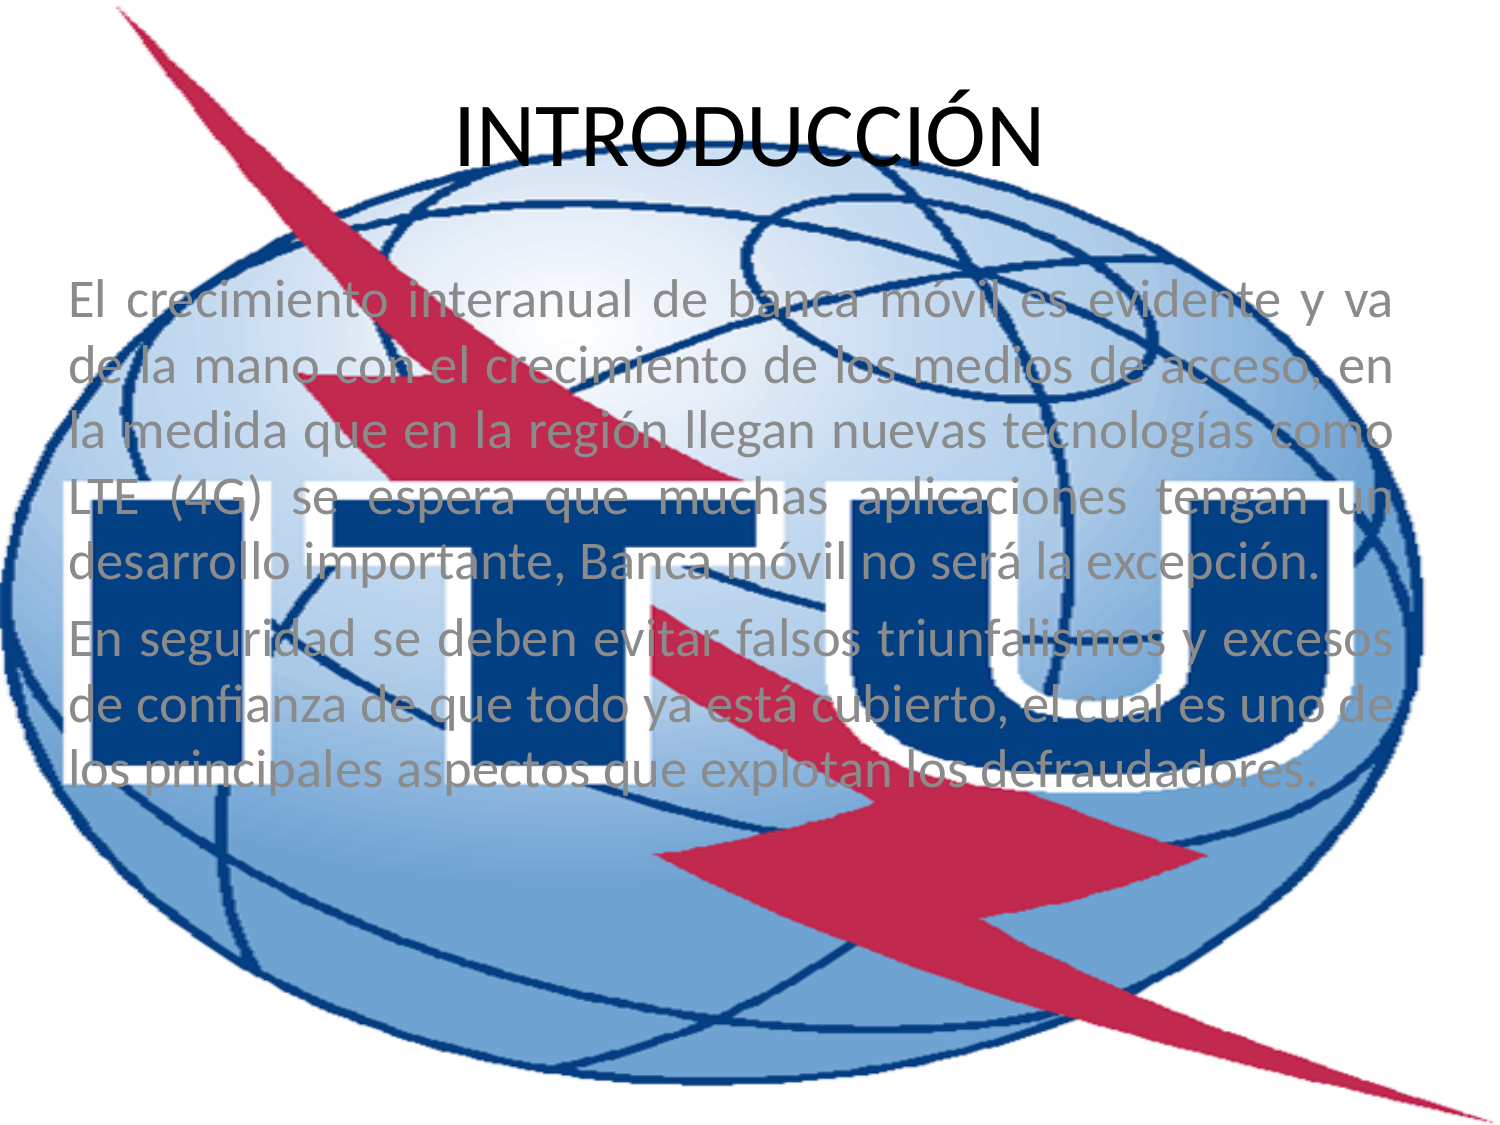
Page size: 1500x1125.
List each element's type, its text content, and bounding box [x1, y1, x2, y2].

picture [0, 0, 1500, 1125]
subtitle El crecimiento interanual de banca móvil es evidente y va de la mano con el crecimiento de los medios de acceso, en la medida que en la región llegan nuevas tecnologías como LTE (4G) se espera que muchas aplicaciones tengan un desarrollo importante, Banca móvil no será la excepción. En seguridad se deben evitar falsos triunfalismos y excesos de confianza de que todo ya está cubierto, el cual es uno de los principales aspectos que explotan los defraudadores. [53, 255, 1412, 925]
title INTRODUCCIÓN [112, 62, 1388, 197]
